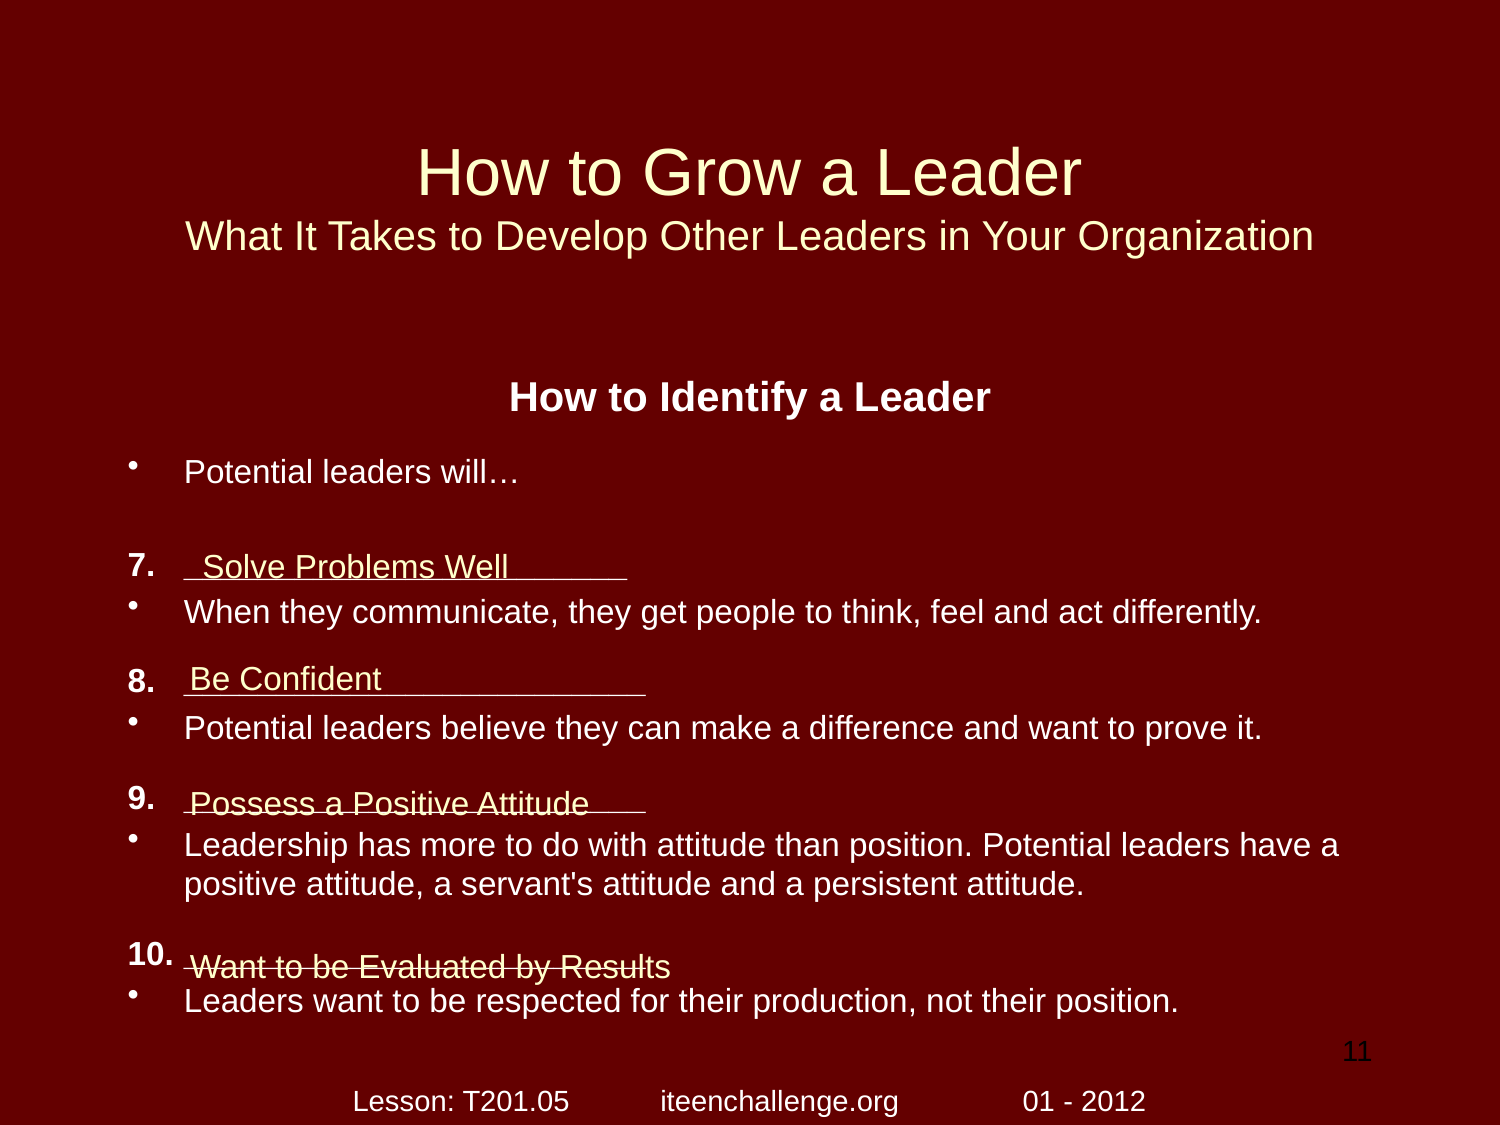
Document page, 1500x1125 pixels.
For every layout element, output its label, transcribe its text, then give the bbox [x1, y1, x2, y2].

text_box Want to be Evaluated by Results [174, 937, 725, 993]
footer Lesson: T201.05 iteenchallenge.org 01 - 2012 [324, 1074, 1176, 1125]
title How to Grow a Leader What It Takes to Develop Other Leaders in Your Organization [112, 99, 1388, 288]
slide_number 11 [1074, 1024, 1388, 1101]
list How to Identify a Leader Potential leaders will… ________________________ When they communicate, they get people to think, feel and act differently. _________________________ Potential leaders believe they can make a difference and want to prove it. _________________________ Leadership has more to do with attitude than position. Potential leaders have a positive attitude, a servant's attitude and a persistent attitude. _________________________ Leaders want to be respected for their production, not their position. [112, 362, 1388, 1000]
text_box Be Confident [174, 649, 488, 705]
text_box Possess a Positive Attitude [174, 774, 625, 830]
text_box Solve Problems Well [187, 537, 550, 593]
